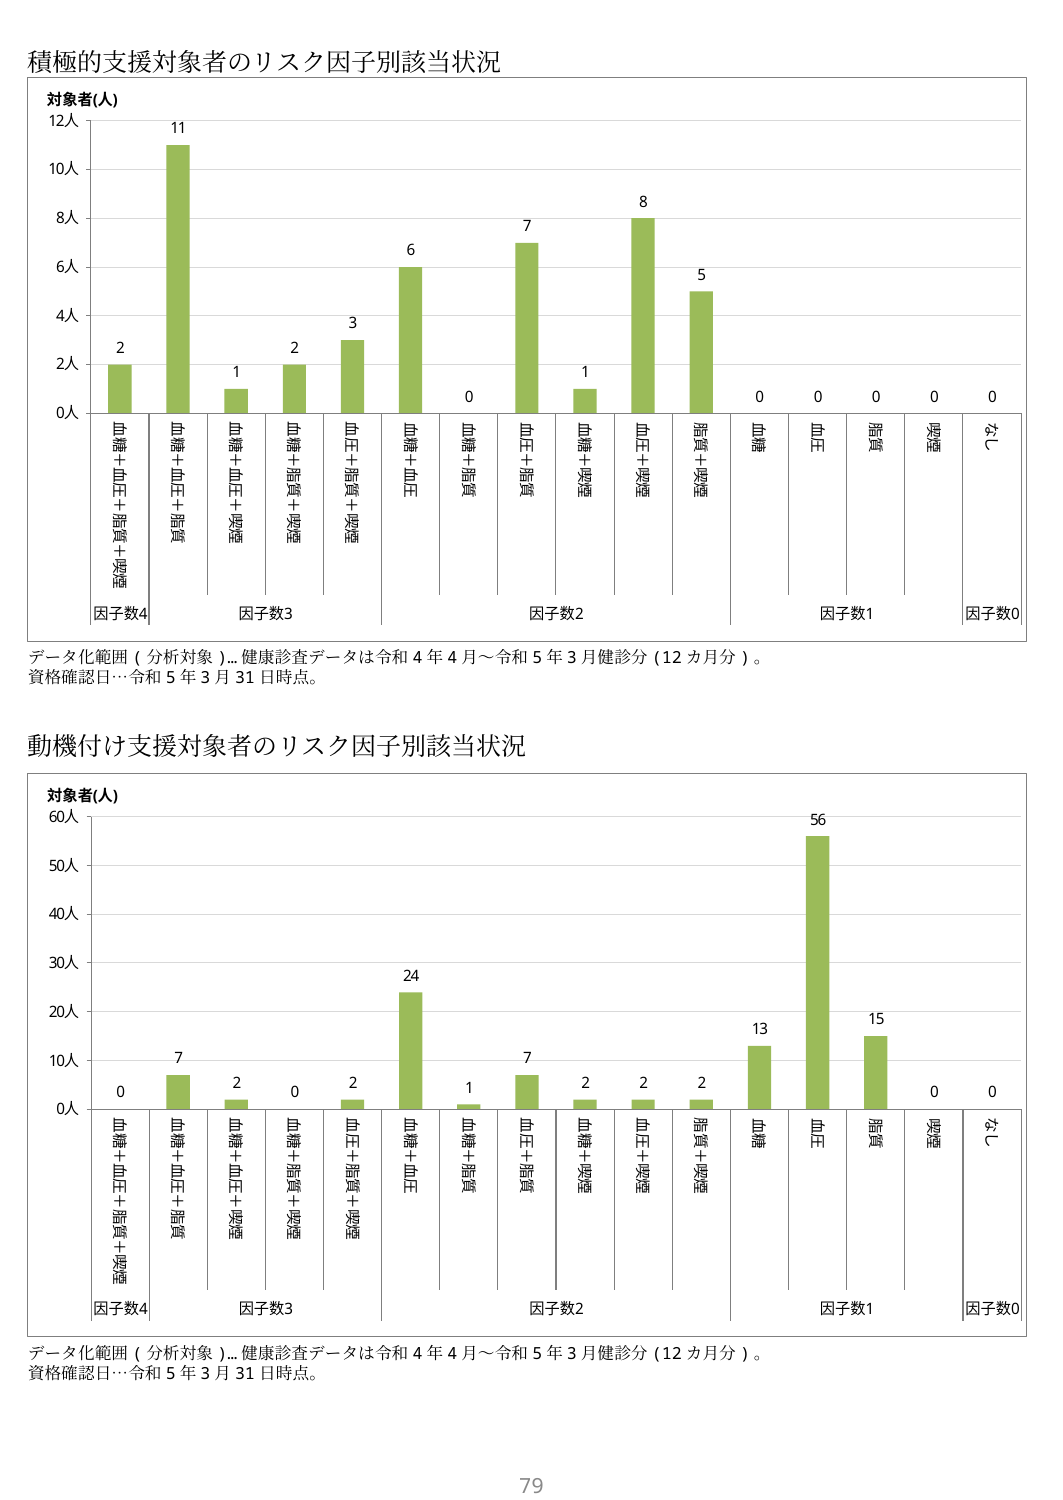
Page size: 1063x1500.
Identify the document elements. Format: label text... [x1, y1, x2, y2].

text_box データ化範囲(分析対象)…健康診査データは令和4年4月～令和5年3月健診分(12カ月分)。 資格確認日…令和5年3月31日時点。 [26, 648, 912, 689]
picture [26, 772, 1028, 1338]
picture [26, 76, 1028, 642]
slide_number 78 [407, 1446, 656, 1500]
text_box 積極的支援対象者のリスク因子別該当状況 [25, 29, 978, 74]
text_box データ化範囲(分析対象)…健康診査データは令和4年4月～令和5年3月健診分(12カ月分)。 資格確認日…令和5年3月31日時点。 [26, 1344, 912, 1405]
text_box 動機付け支援対象者のリスク因子別該当状況 [25, 728, 978, 773]
